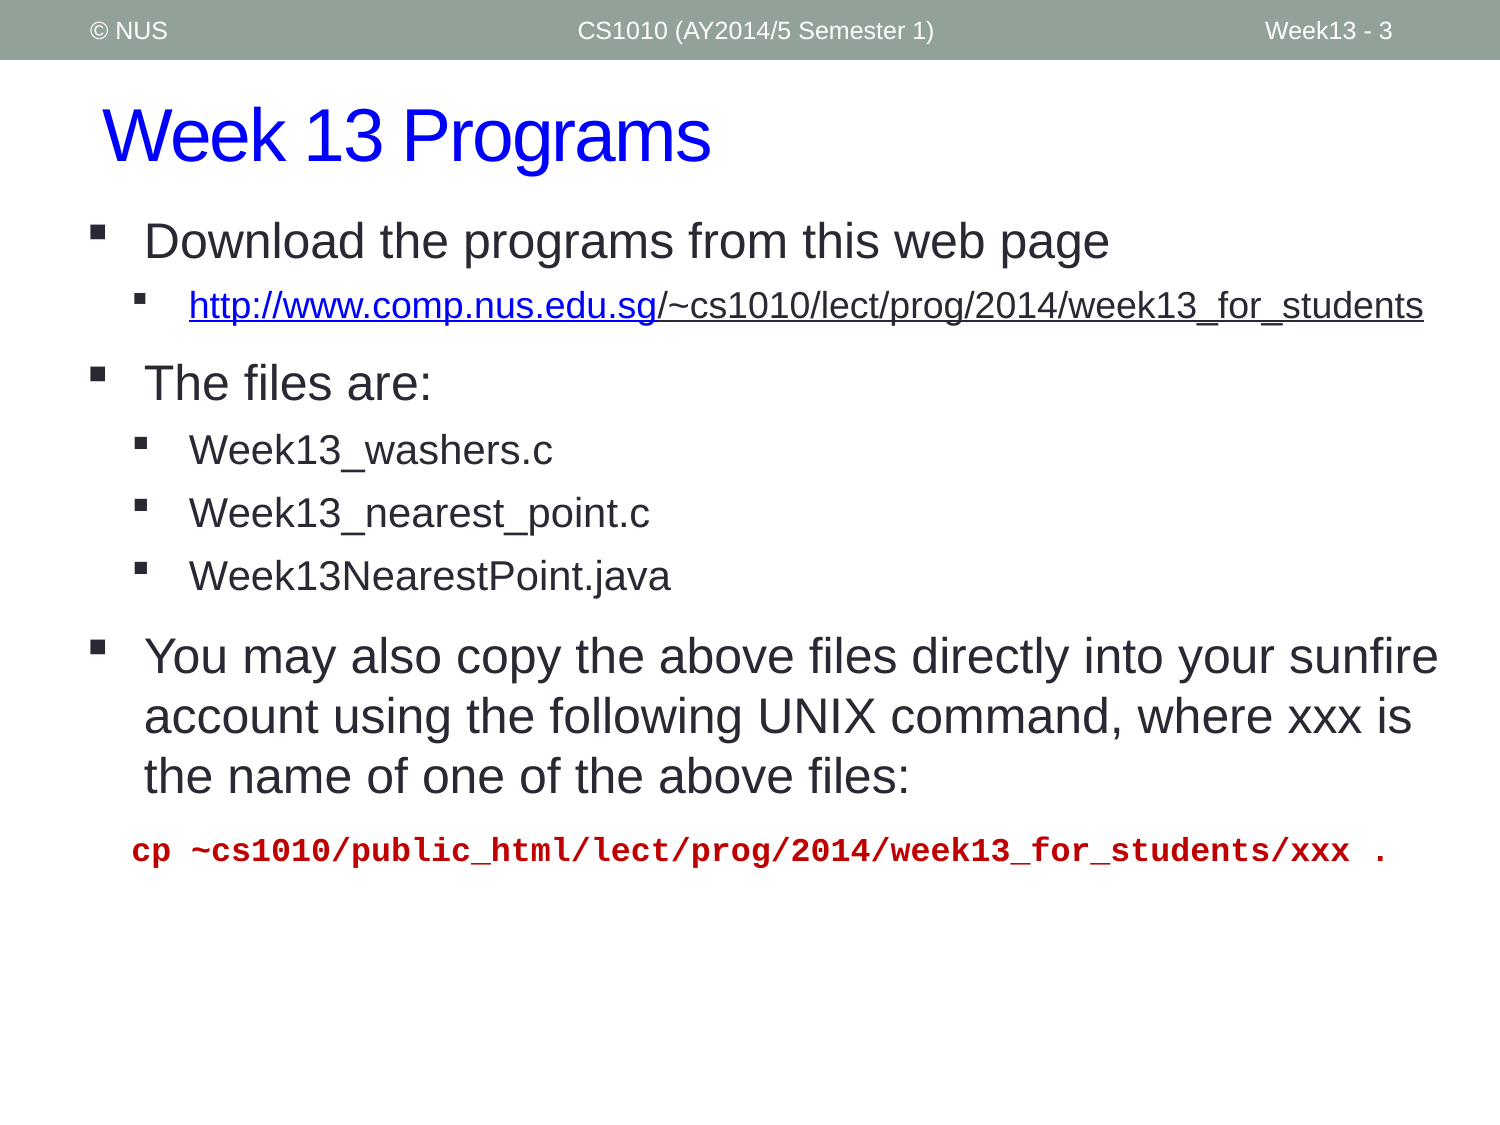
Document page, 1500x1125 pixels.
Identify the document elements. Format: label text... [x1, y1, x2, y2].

slide_number Week13 - 3 [1250, 3, 1425, 57]
text_box Download the programs from this web page http://www.comp.nus.edu.sg/~cs1010/lect/prog/2014/week13_for_students The files are: Week13_washers.c Week13_nearest_point.c Week13NearestPoint.java You may also copy the above files directly into your sunfire account using the following UNIX command, where xxx is the name of one of the above files: cp ~cs1010/public_html/lect/prog/2014/week13_for_students/xxx . [71, 200, 1457, 1039]
slide_number © NUS [75, 3, 550, 57]
footer CS1010 (AY2014/5 Semester 1) [562, 3, 1238, 57]
title Week 13 Programs [87, 62, 1463, 200]
